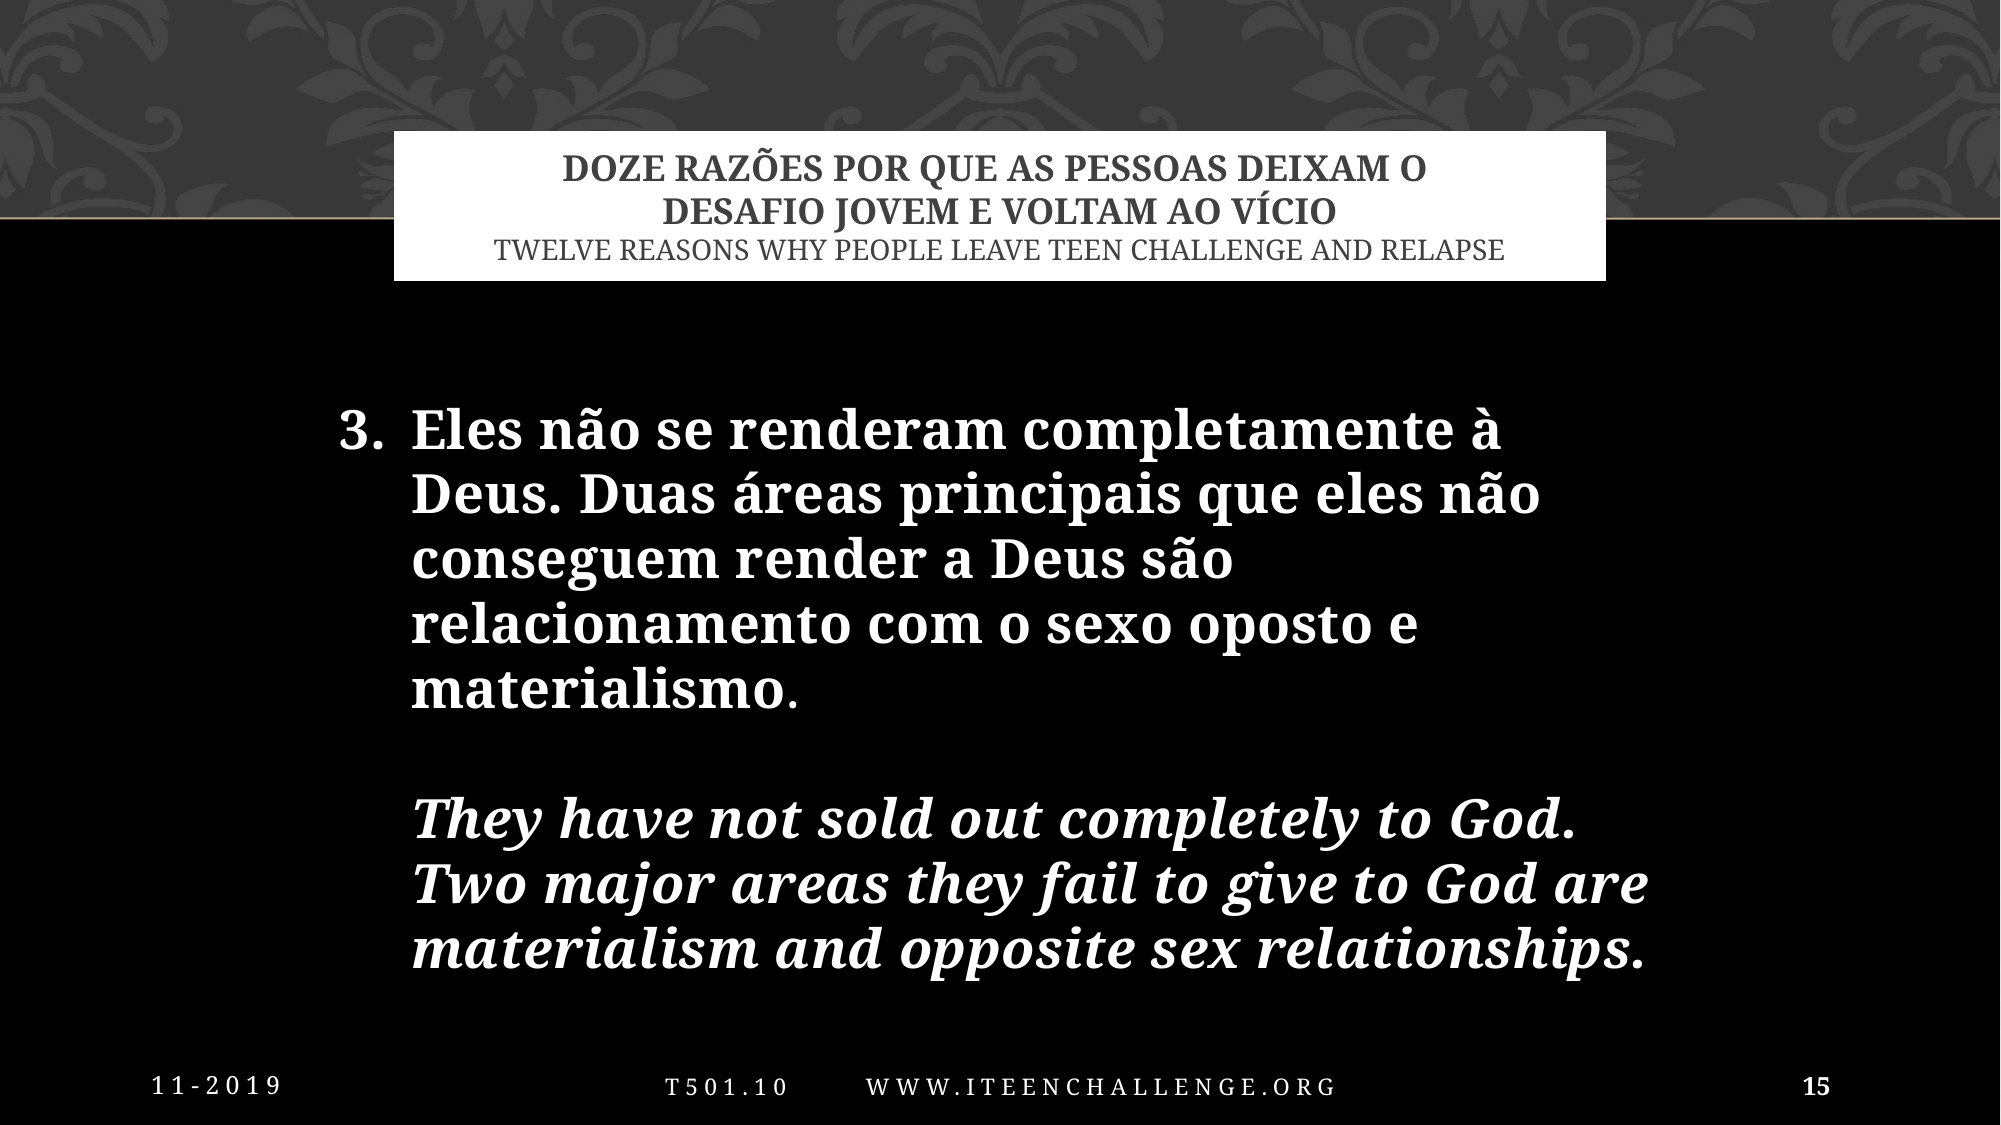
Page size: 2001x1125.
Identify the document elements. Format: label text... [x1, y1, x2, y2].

slide_number 11-2019 [0, 1057, 448, 1113]
title Doze razões por que as pessoas deixam o Desafio Jovem e voltam ao vício Twelve reasons why people leave Teen Challenge and relapse [394, 131, 1606, 281]
slide_number 15 [1700, 1062, 1934, 1113]
list 3. Eles não se renderam completamente à Deus. Duas áreas principais que eles não conseguem render a Deus são relacionamento com o sexo oposto e materialismo. They have not sold out completely to God. Two major areas they fail to give to God are materialism and opposite sex relationships. [324, 387, 1675, 1000]
footer T501.10 www.iTeenChallenge.org [316, 1064, 1684, 1112]
